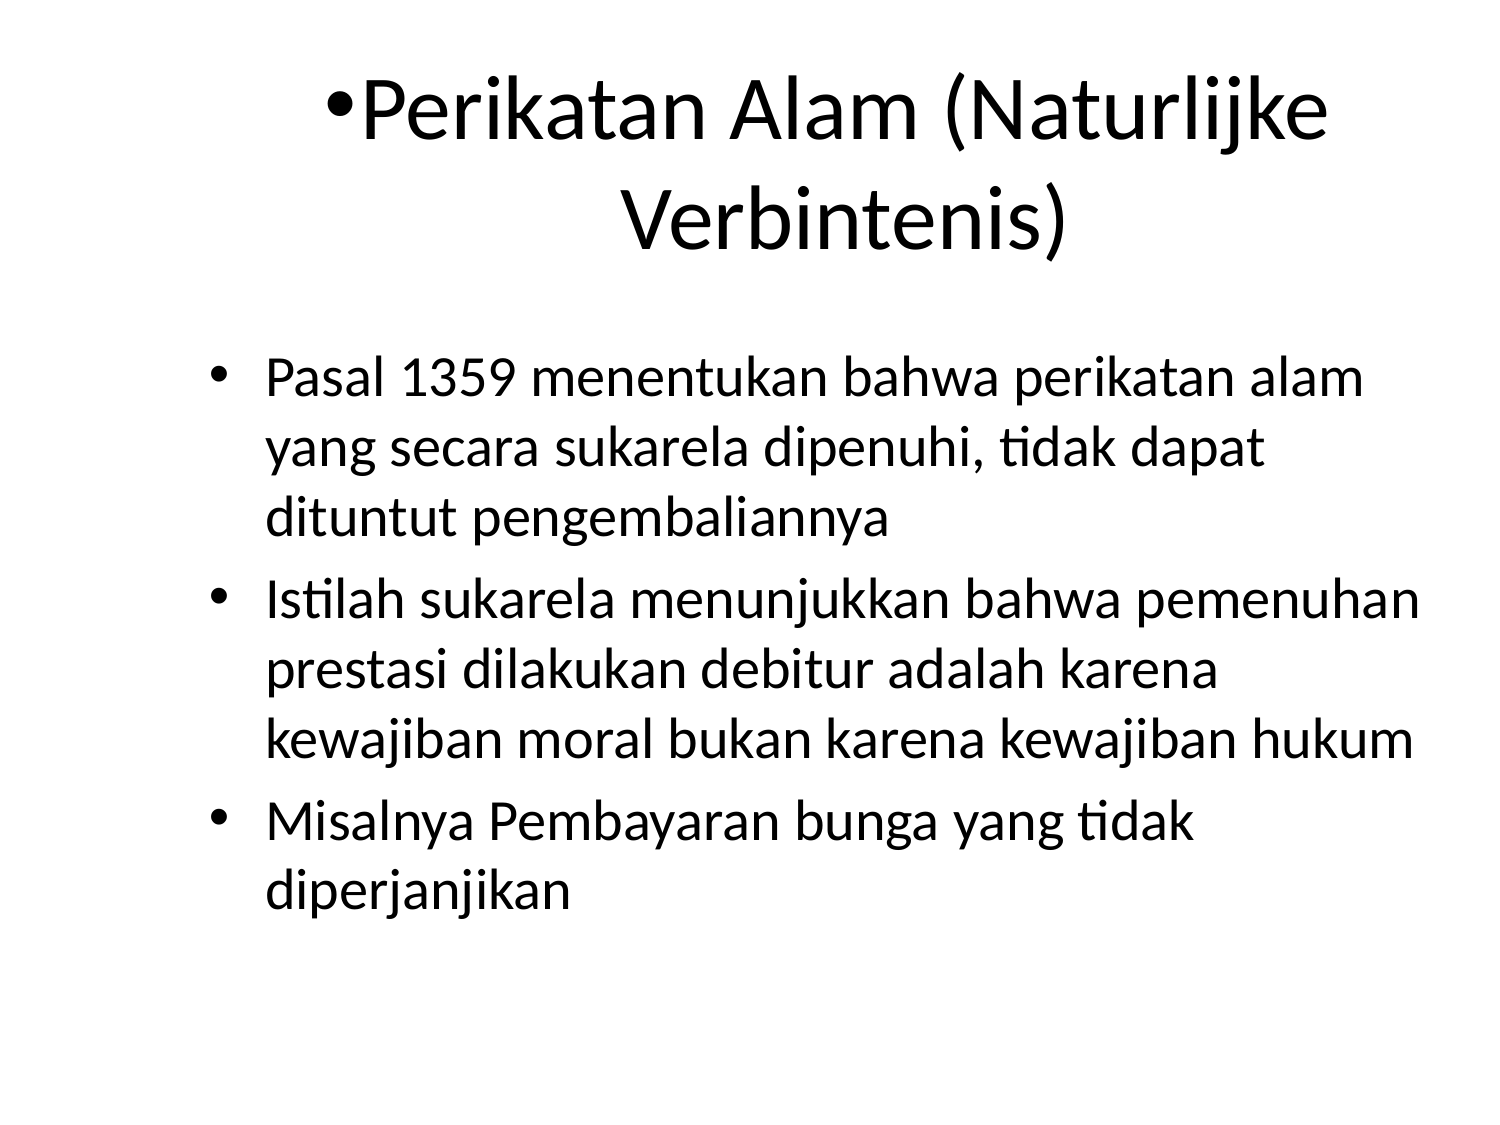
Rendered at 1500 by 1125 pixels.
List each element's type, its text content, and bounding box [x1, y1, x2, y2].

list Pasal 1359 menentukan bahwa perikatan alam yang secara sukarela dipenuhi, tidak dapat dituntut pengembaliannya Istilah sukarela menunjukkan bahwa pemenuhan prestasi dilakukan debitur adalah karena kewajiban moral bukan karena kewajiban hukum Misalnya Pembayaran bunga yang tidak diperjanjikan [193, 331, 1469, 1006]
title Perikatan Alam (Naturlijke Verbintenis) [188, 35, 1468, 275]
